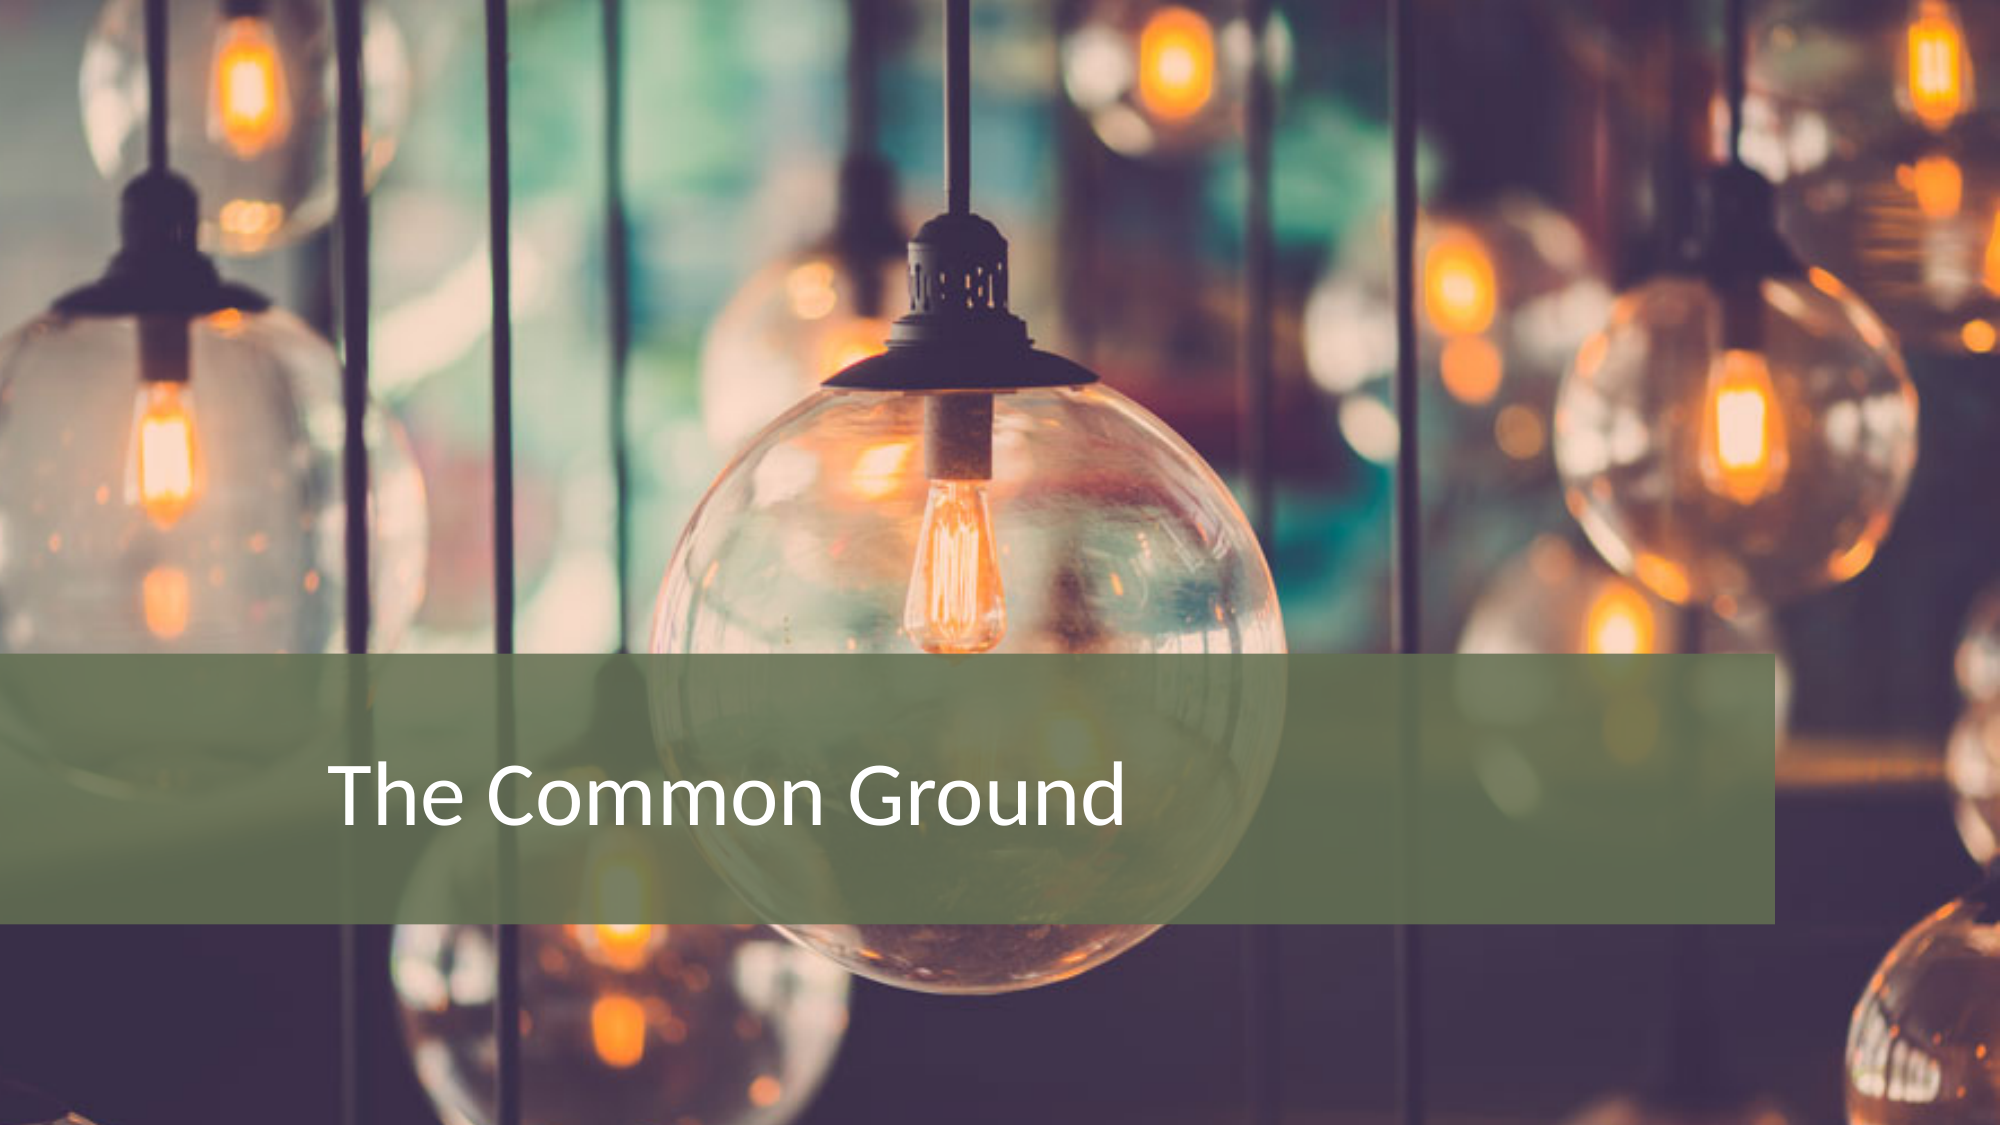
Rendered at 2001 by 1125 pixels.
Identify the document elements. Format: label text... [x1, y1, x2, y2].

text_box The Common Ground [312, 726, 1205, 852]
picture [0, 0, 2000, 1125]
